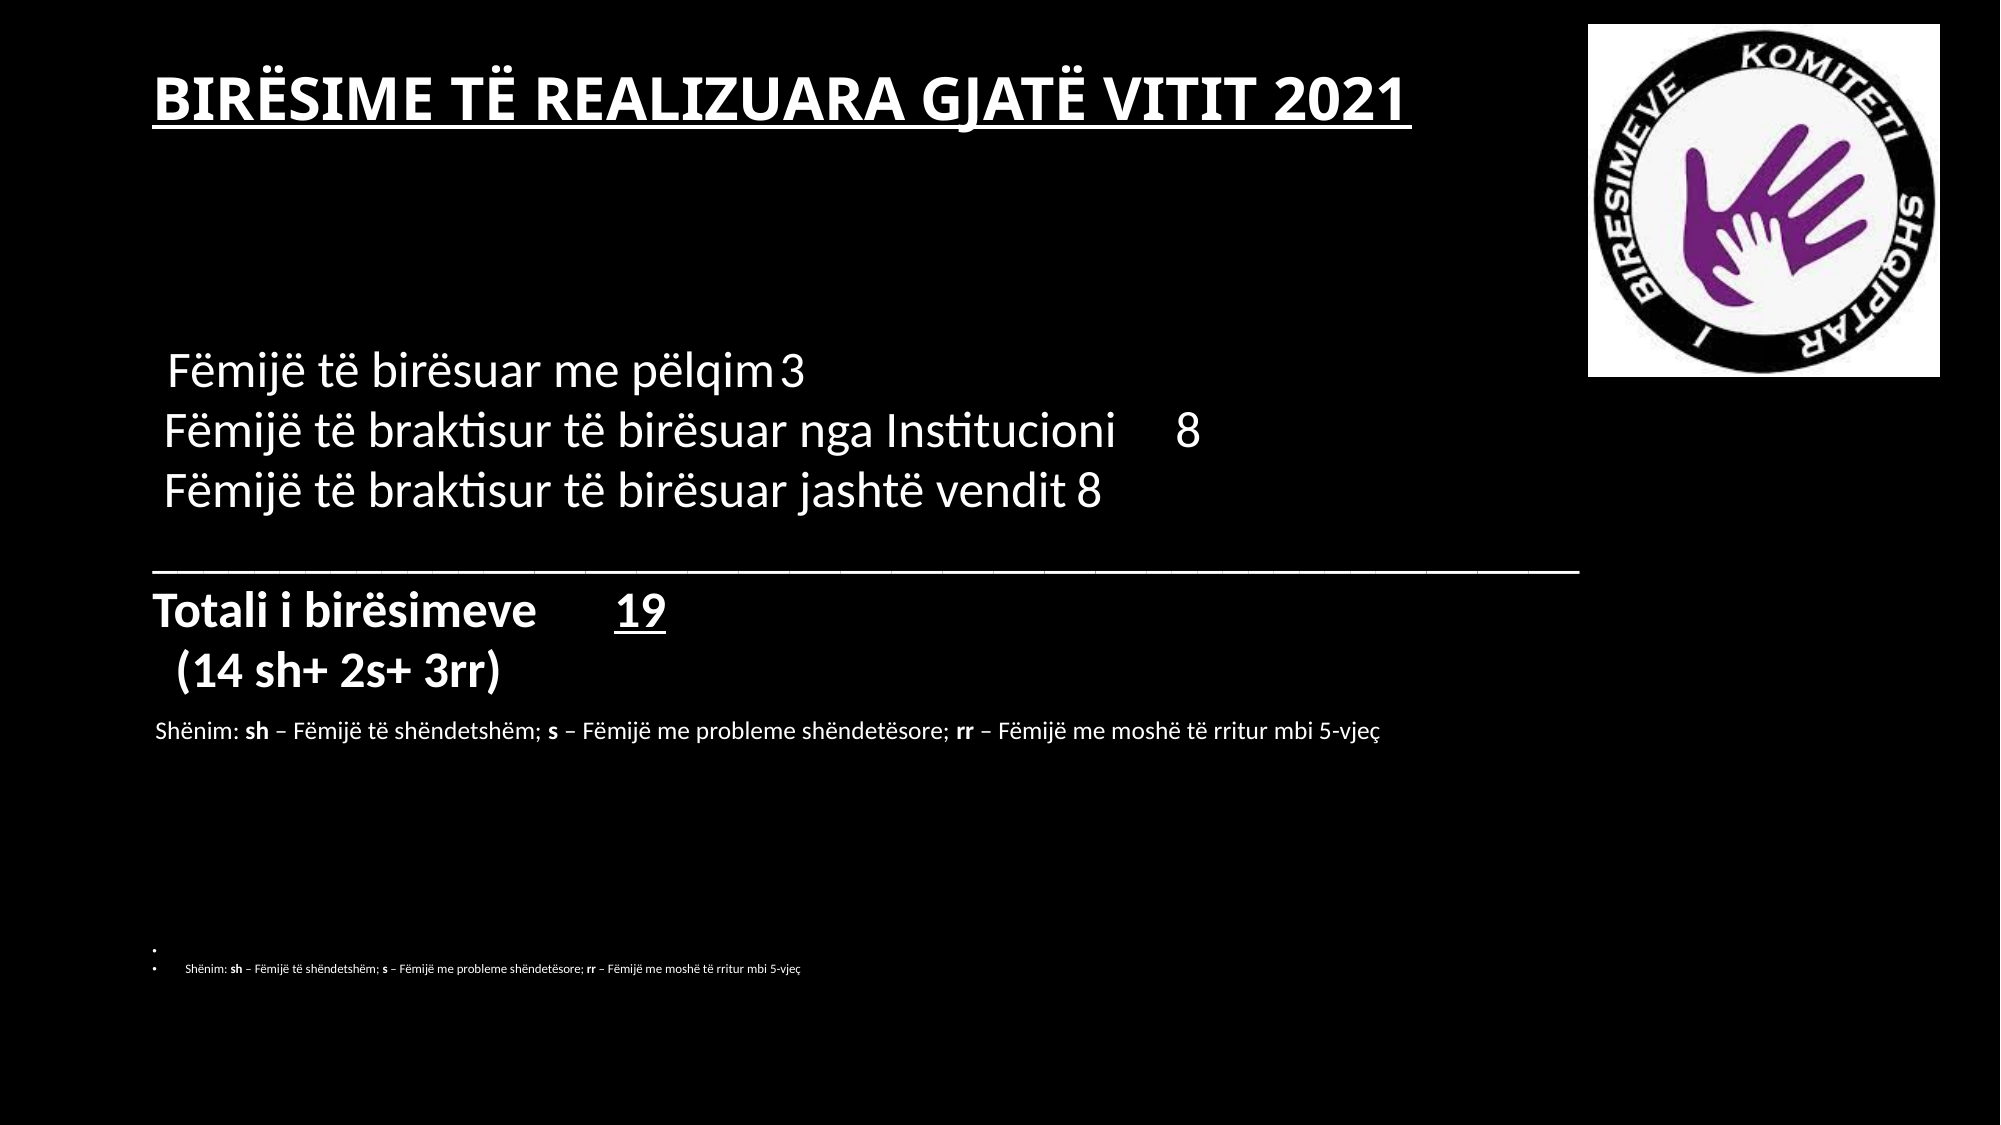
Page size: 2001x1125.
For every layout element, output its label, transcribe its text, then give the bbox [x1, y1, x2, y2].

list Fëmijë të birësuar me pëlqim 3 Fëmijë të braktisur të birësuar nga Institucioni 8 Fëmijë të braktisur të birësuar jashtë vendit 8 ________________________________________________________ Totali i birësimeve 19 (14 sh+ 2s+ 3rr) Shënim: sh – Fëmijë të shëndetshëm; s – Fëmijë me probleme shëndetësore; rr – Fëmijë me moshë të rritur mbi 5-vjeç Shënim: sh – Fëmijë të shëndetshëm; s – Fëmijë me probleme shëndetësore; rr – Fëmijë me moshë të rritur mbi 5-vjeç [137, 299, 1863, 1014]
picture [1588, 24, 1940, 377]
title BIRËSIME TË REALIZUARA GJATË VITIT 2021 [137, 59, 1588, 278]
